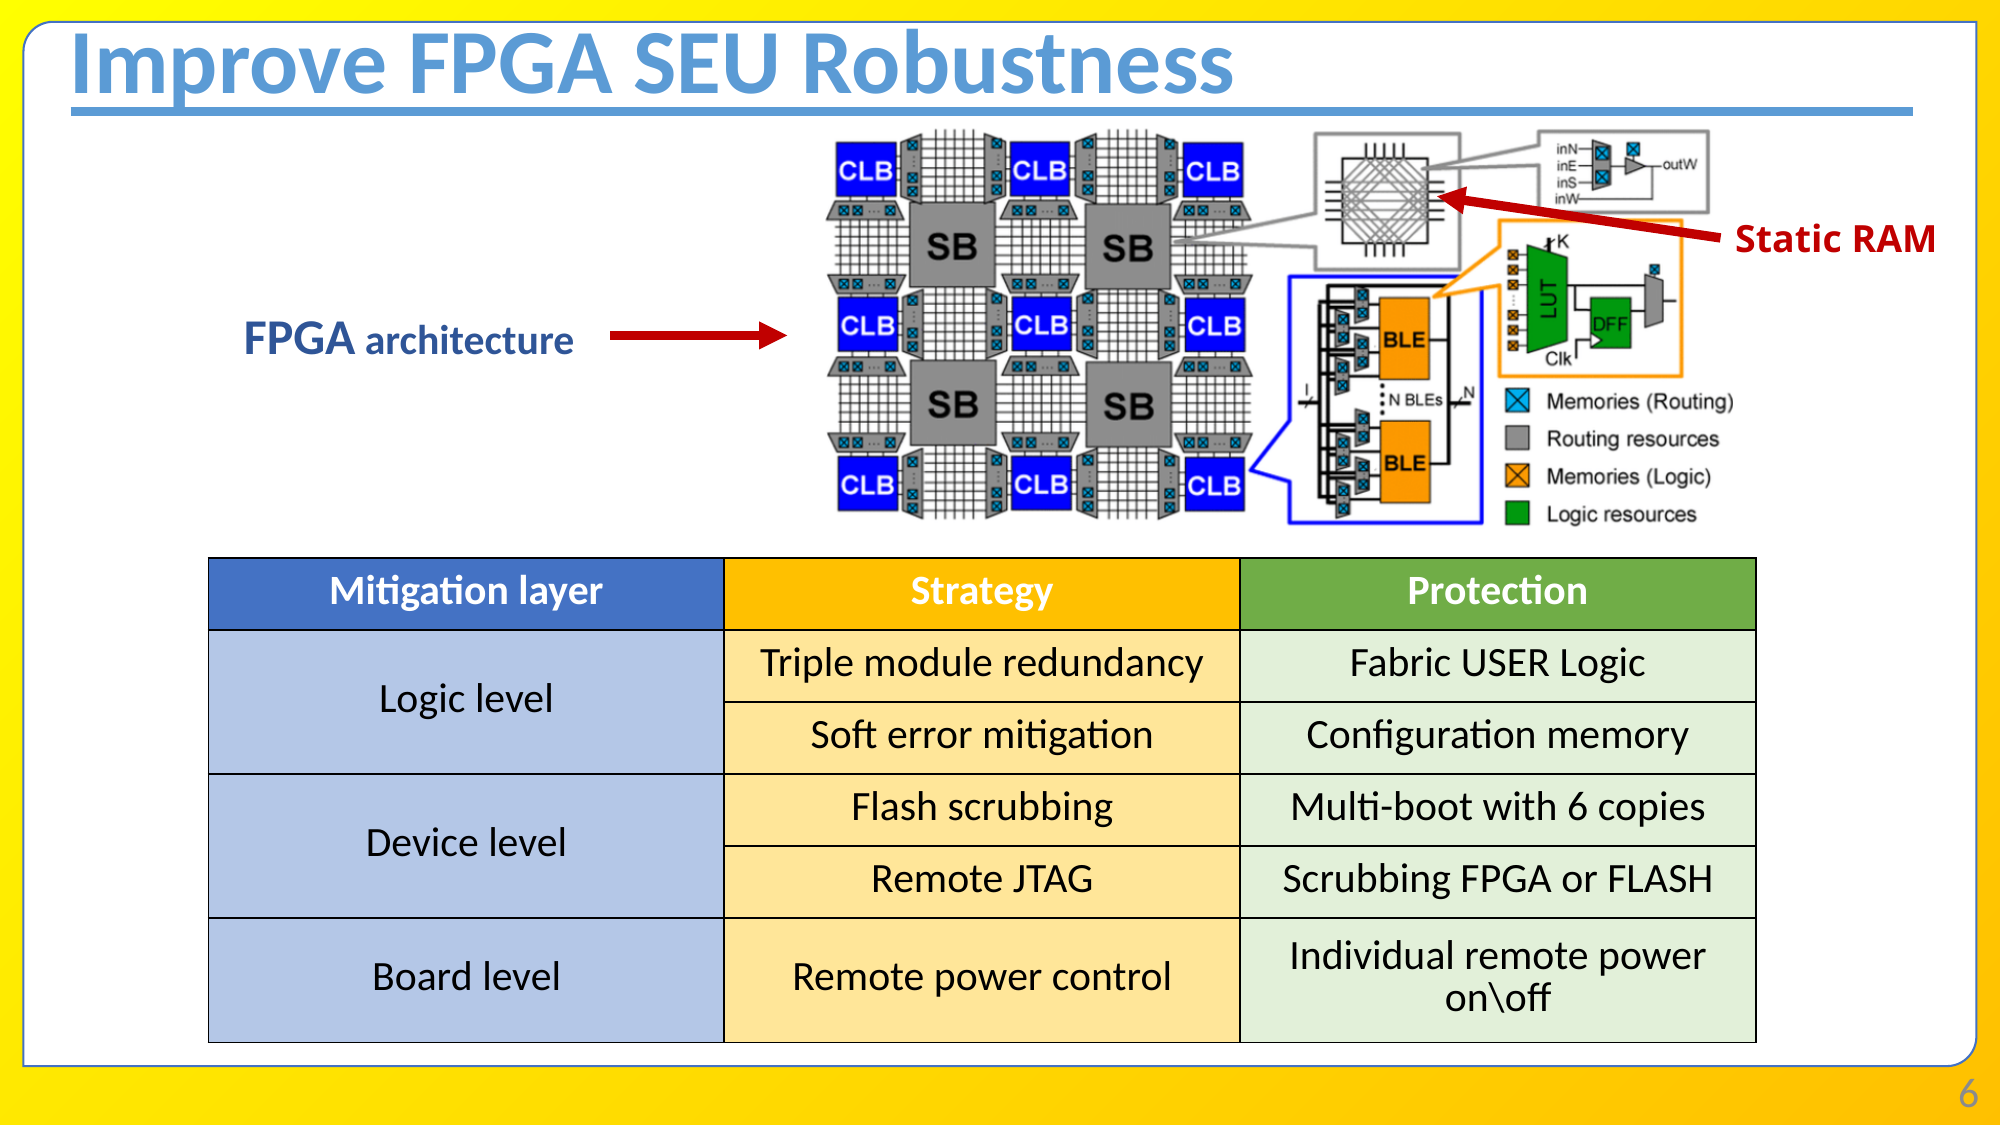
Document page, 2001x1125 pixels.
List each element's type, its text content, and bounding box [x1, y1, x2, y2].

text_box FPGA architecture [208, 297, 611, 372]
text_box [1437, 196, 1721, 239]
table_header Protection [1241, 559, 1755, 629]
table_cell Soft error mitigation [725, 703, 1239, 773]
table_cell Remote power control [725, 919, 1239, 1042]
slide_number 6 [1544, 1061, 1995, 1121]
table_cell Multi-boot with 6 copies [1241, 775, 1755, 845]
table_cell Individual remote power on\off [1241, 919, 1755, 1042]
table_header Strategy [725, 559, 1239, 629]
table_cell Fabric USER Logic [1241, 631, 1755, 701]
table_cell Logic level [209, 631, 723, 773]
table_cell Flash scrubbing [725, 775, 1239, 845]
table_header Mitigation layer [209, 559, 723, 629]
table_cell Device level [209, 775, 723, 917]
table_cell Remote JTAG [725, 847, 1239, 917]
table_cell Scrubbing FPGA or FLASH [1241, 847, 1755, 917]
table_cell Board level [209, 919, 723, 1042]
title Improve FPGA SEU Robustness [55, 0, 1405, 158]
text_box Static RAM [1733, 208, 1981, 268]
picture [822, 120, 1733, 540]
table_cell Configuration memory [1241, 703, 1755, 773]
table_cell Triple module redundancy [725, 631, 1239, 701]
